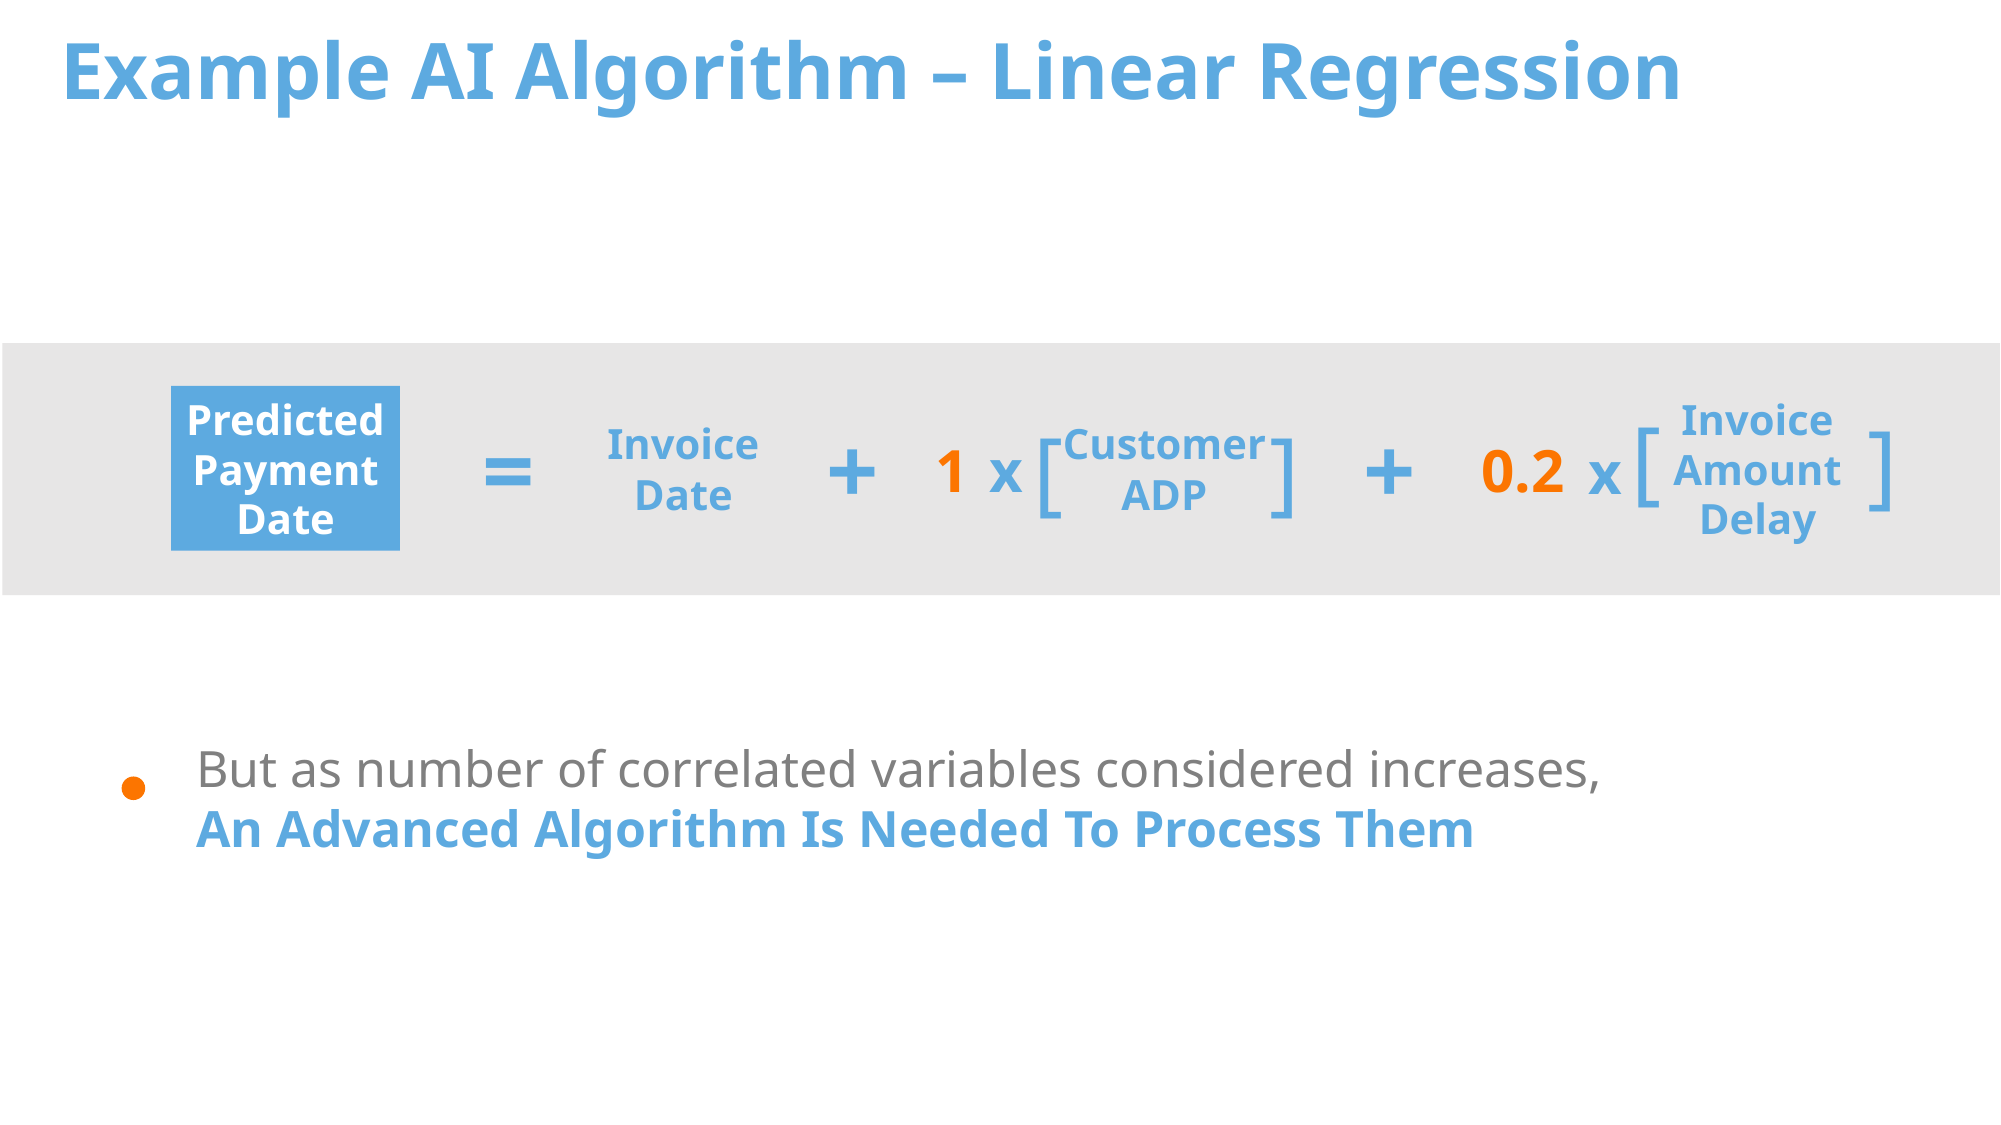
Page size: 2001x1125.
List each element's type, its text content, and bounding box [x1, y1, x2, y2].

title Example AI Algorithm – Linear Regression [45, 0, 1885, 150]
text_box + [811, 406, 894, 531]
text_box [119, 774, 148, 803]
text_box [0, 341, 2000, 597]
text_box = [467, 406, 551, 531]
text_box Invoice Date [592, 411, 775, 526]
text_box + [1348, 406, 1431, 531]
text_box Predicted Payment Date [171, 385, 400, 551]
text_box But as number of correlated variables considered increases, An Advanced Algorithm Is Needed To Process Them [181, 730, 1768, 865]
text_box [1466, 385, 1876, 553]
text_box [920, 405, 1317, 533]
